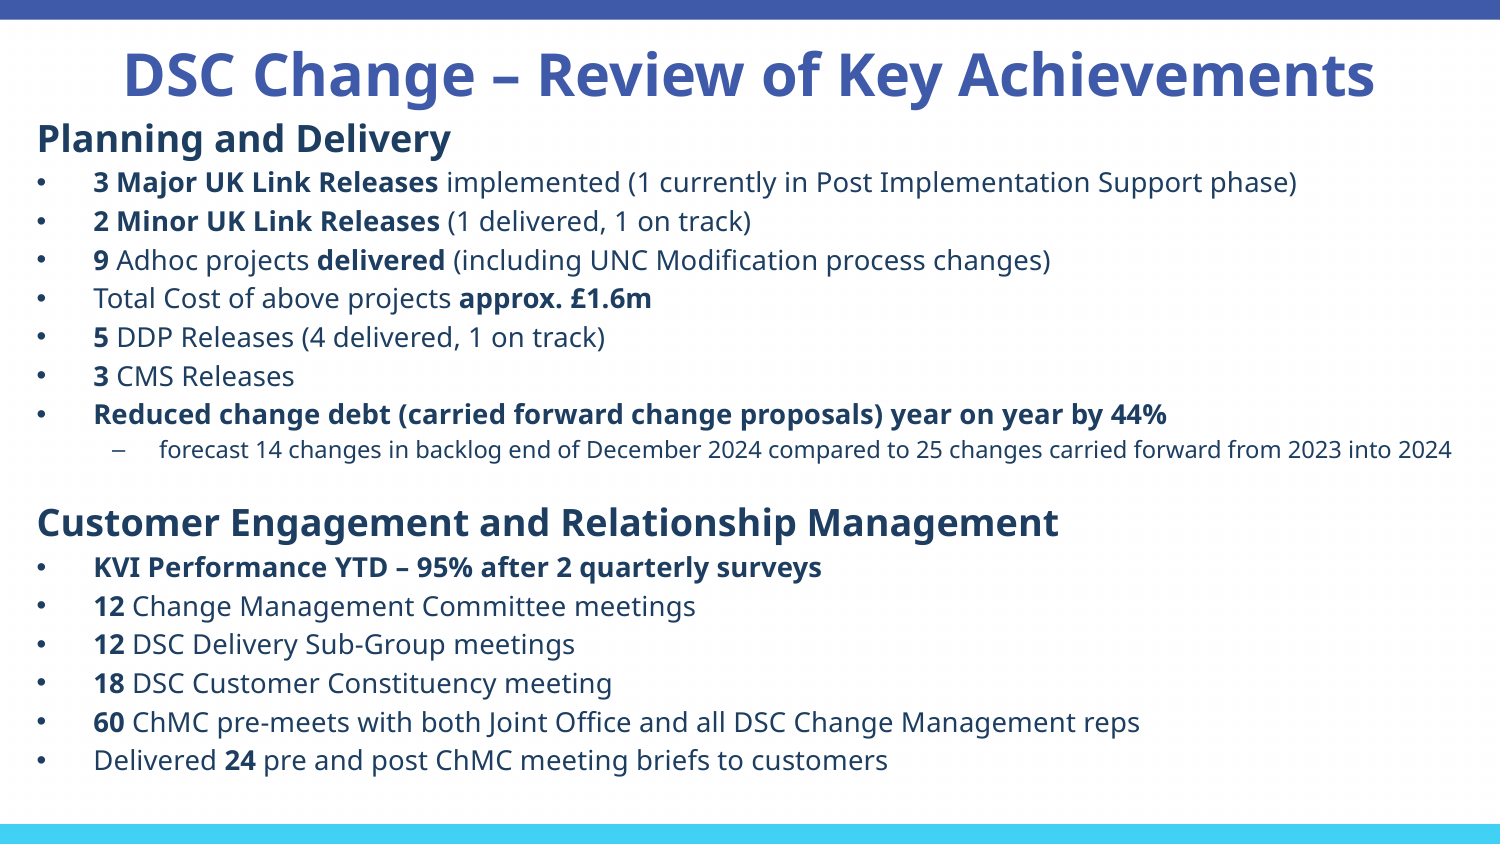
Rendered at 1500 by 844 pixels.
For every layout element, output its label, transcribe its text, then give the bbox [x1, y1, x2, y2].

picture [0, 0, 1500, 844]
list Planning and Delivery 3 Major UK Link Releases implemented (1 currently in Post Implementation Support phase) 2 Minor UK Link Releases (1 delivered, 1 on track) 9 Adhoc projects delivered (including UNC Modification process changes) Total Cost of above projects approx. £1.6m 5 DDP Releases (4 delivered, 1 on track) 3 CMS Releases Reduced change debt (carried forward change proposals) year on year by 44% forecast 14 changes in backlog end of December 2024 compared to 25 changes carried forward from 2023 into 2024 Customer Engagement and Relationship Management KVI Performance YTD – 95% after 2 quarterly surveys 12 Change Management Committee meetings 12 DSC Delivery Sub-Group meetings 18 DSC Customer Constituency meeting 60 ChMC pre-meets with both Joint Office and all DSC Change Management reps Delivered 24 pre and post ChMC meeting briefs to customers [21, 106, 1479, 802]
title DSC Change – Review of Key Achievements [75, 20, 1425, 106]
